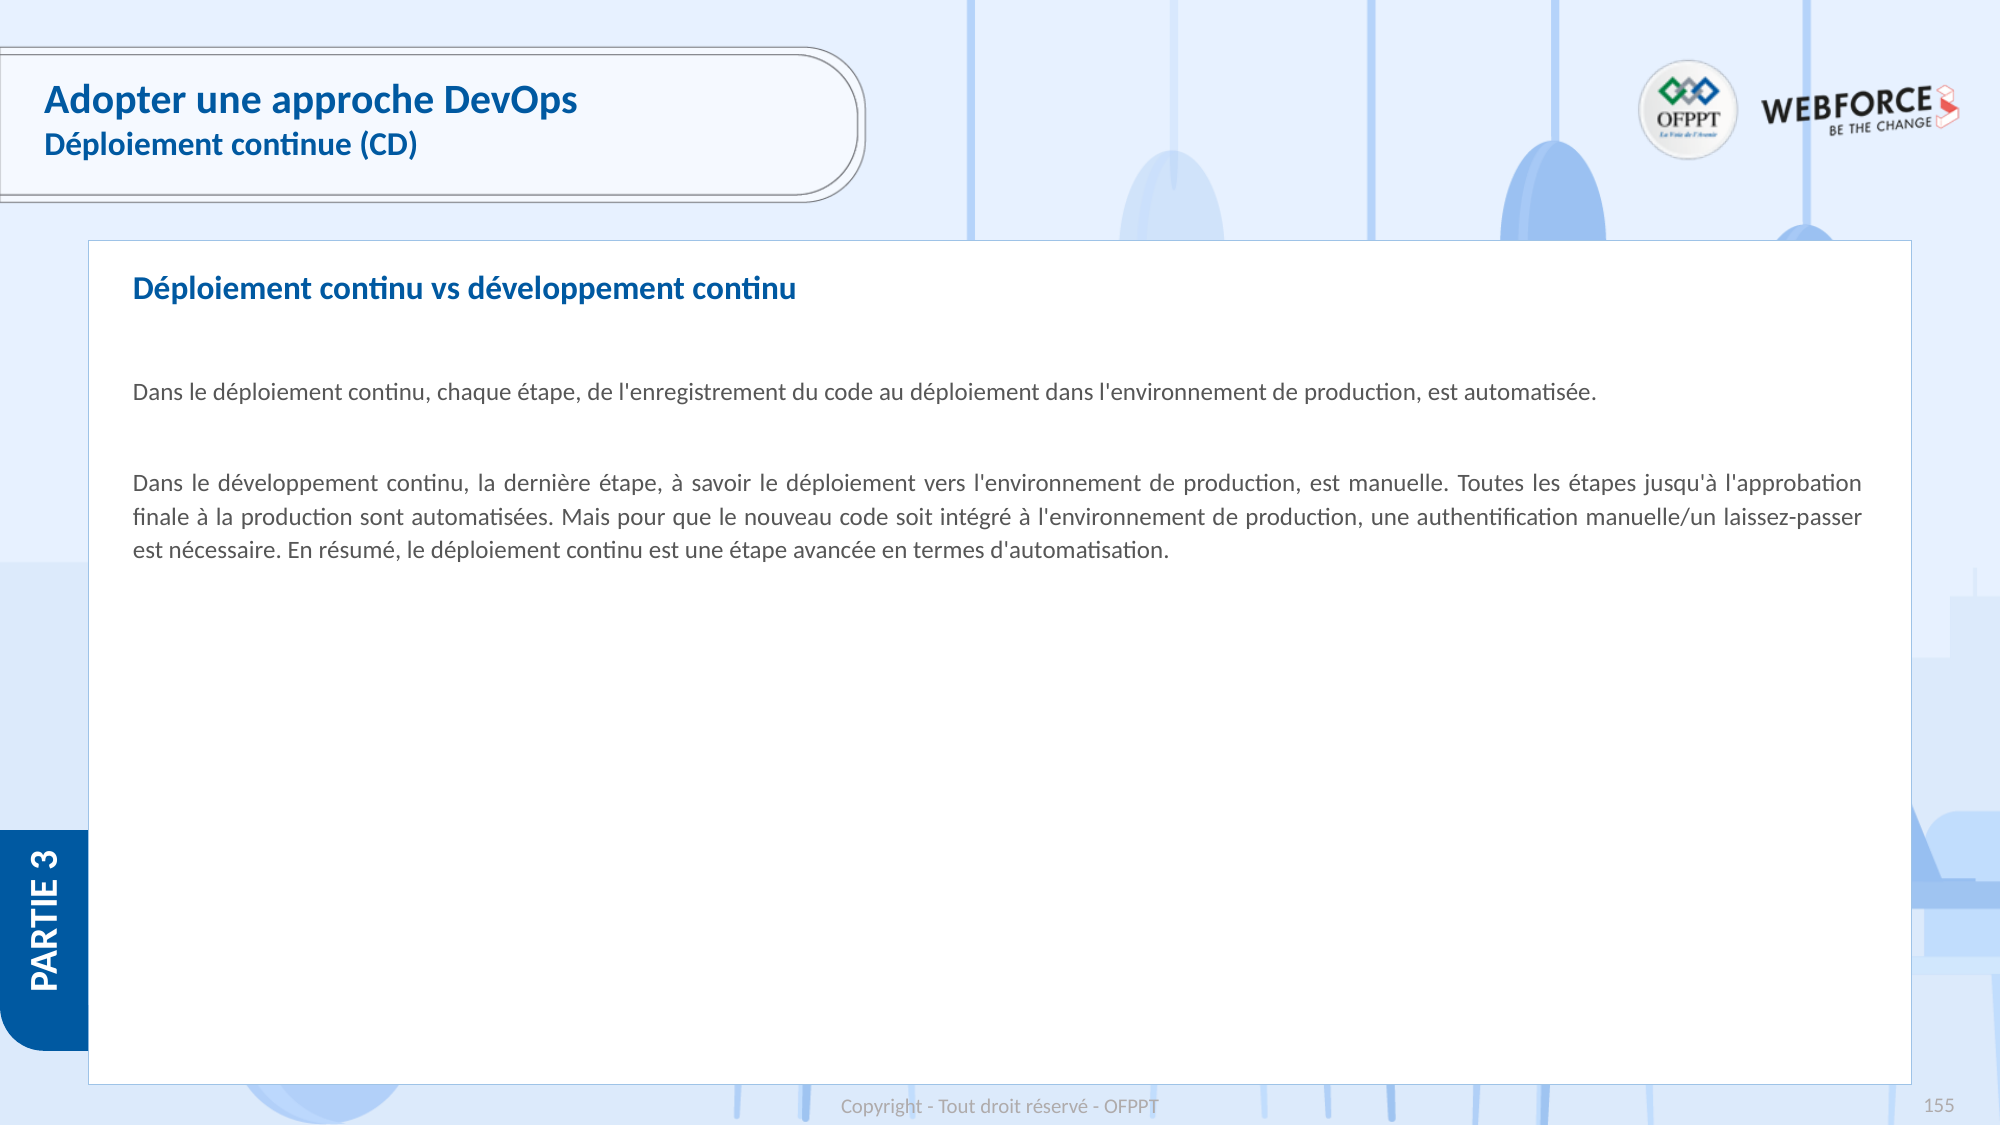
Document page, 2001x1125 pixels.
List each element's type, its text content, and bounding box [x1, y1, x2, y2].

list Dans le déploiement continu, chaque étape, de l'enregistrement du code au déploiement dans l'environnement de production, est automatisée. Dans le développement continu, la dernière étape, à savoir le déploiement vers l'environnement de production, est manuelle. Toutes les étapes jusqu'à l'approbation finale à la production sont automatisées. Mais pour que le nouveau code soit intégré à l'environnement de production, une authentification manuelle/un laissez-passer est nécessaire. En résumé, le déploiement continu est une étape avancée en termes d'automatisation. [118, 318, 1881, 1060]
list Déploiement continue (CD) [29, 119, 863, 172]
list Déploiement continu vs développement continu [118, 265, 1881, 318]
picture [0, 0, 2000, 1125]
title Adopter une approche DevOps [29, 65, 862, 134]
